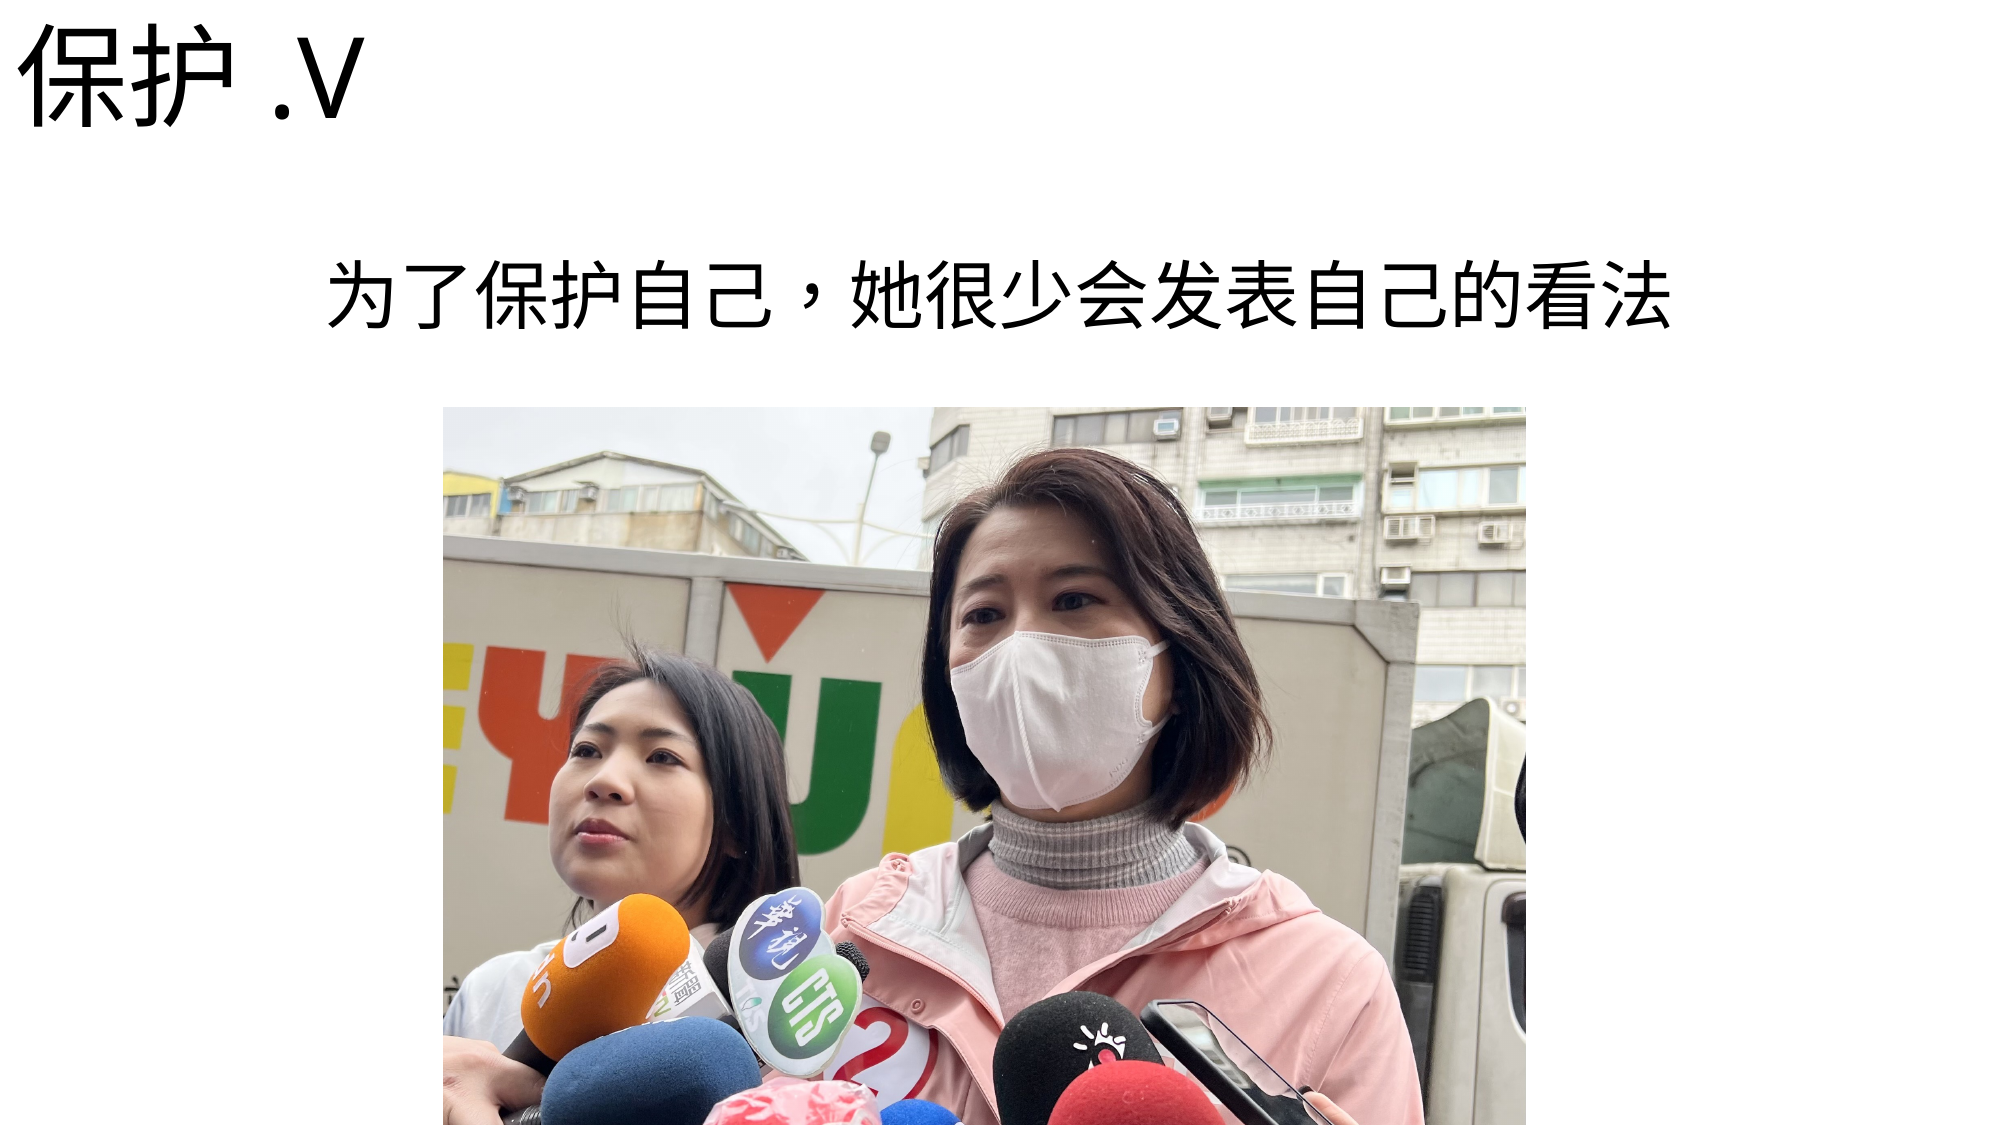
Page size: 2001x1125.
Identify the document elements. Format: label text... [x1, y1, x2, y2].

text_box 为了保护自己，她很少会发表自己的看法 [7, 190, 1993, 408]
title 保护.V [0, 0, 1775, 299]
picture [443, 407, 1526, 1125]
